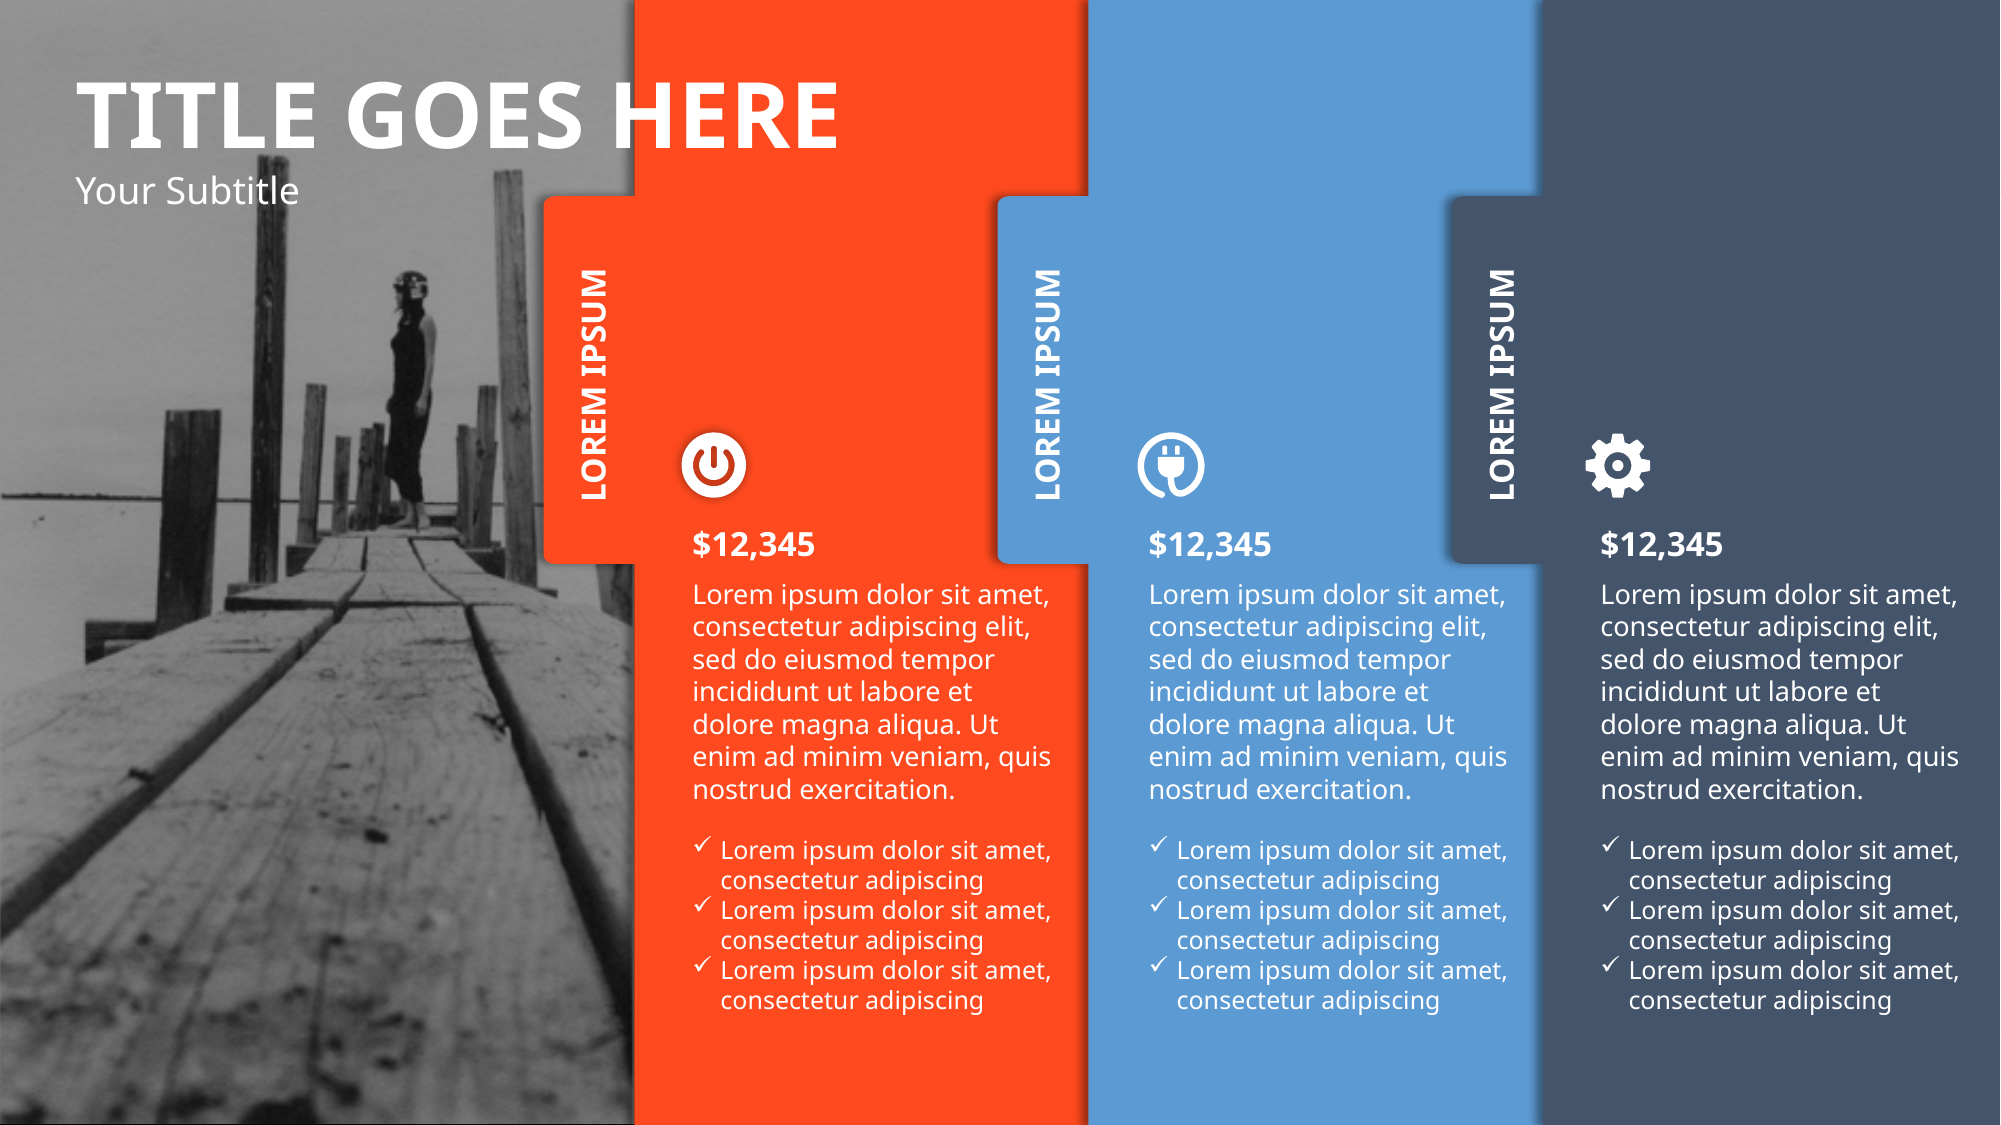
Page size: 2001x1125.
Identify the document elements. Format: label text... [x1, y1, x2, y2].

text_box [1137, 432, 1205, 498]
text_box TITLE GOES HERE Your Subtitle [60, 49, 543, 220]
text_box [1585, 433, 1651, 498]
text_box [0, 0, 543, 1125]
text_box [1451, 0, 2000, 1125]
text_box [543, 0, 997, 1125]
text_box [997, 0, 1451, 1125]
